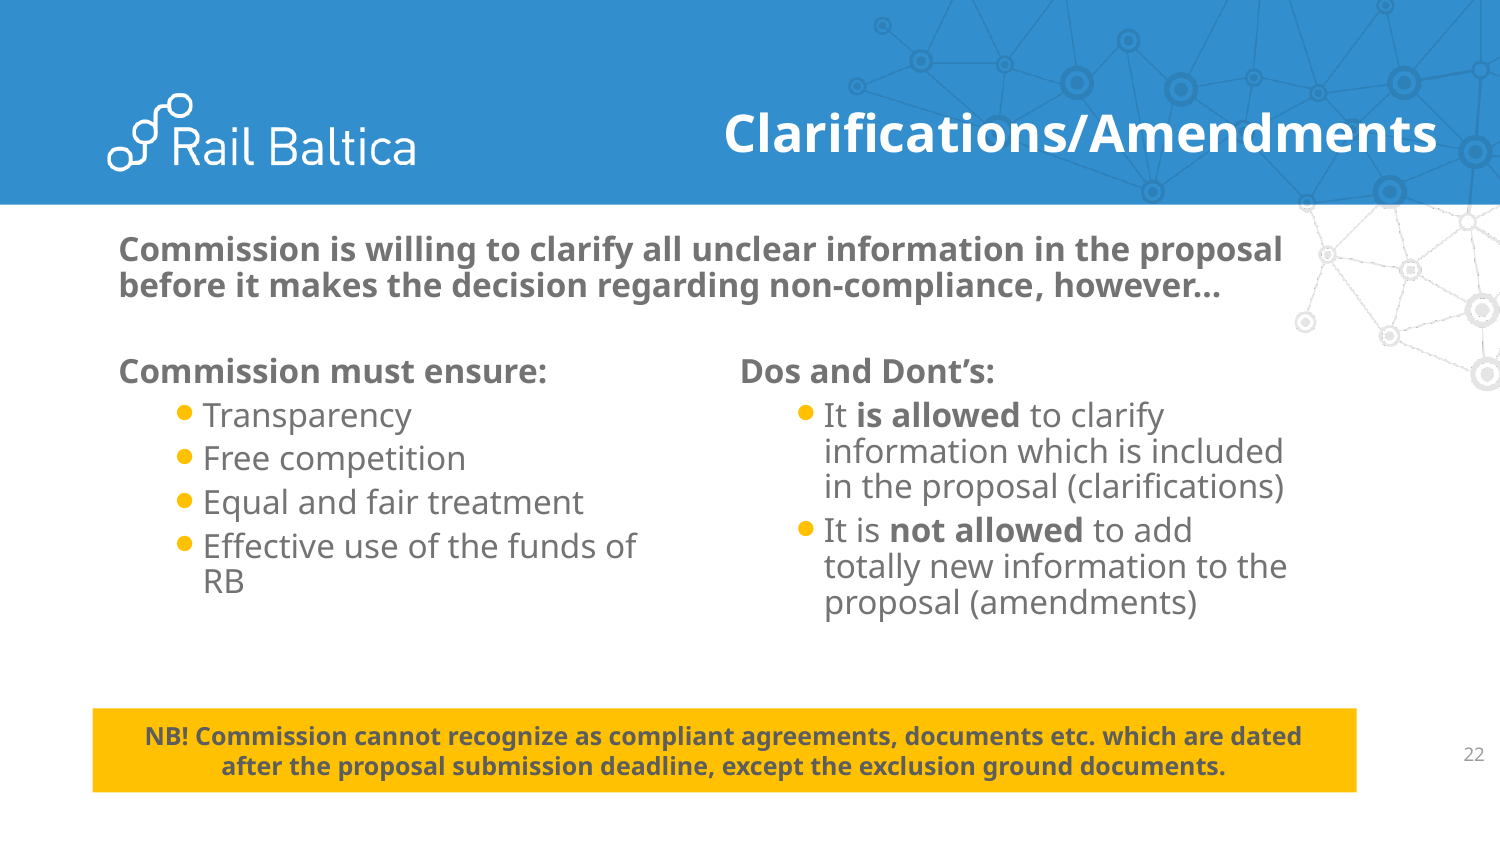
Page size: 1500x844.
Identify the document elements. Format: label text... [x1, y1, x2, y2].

text_box Commission is willing to clarify all unclear information in the proposal before it makes the decision regarding non-compliance, however… [103, 225, 1318, 319]
text_box Dos and Dont’s: It is allowed to clarify information which is included in the proposal (clarifications) It is not allowed to add totally new information to the proposal (amendments) [724, 347, 1306, 680]
picture [0, 0, 1500, 844]
slide_number 22 [1357, 735, 1500, 776]
list Clarifications/Amendments [593, 89, 1454, 183]
list Commission must ensure: Transparency Free competition Equal and fair treatment Effective use of the funds of RB [103, 347, 685, 680]
text_box NB! Commission cannot recognize as compliant agreements, documents etc. which are dated after the proposal submission deadline, except the exclusion ground documents. [92, 708, 1357, 793]
